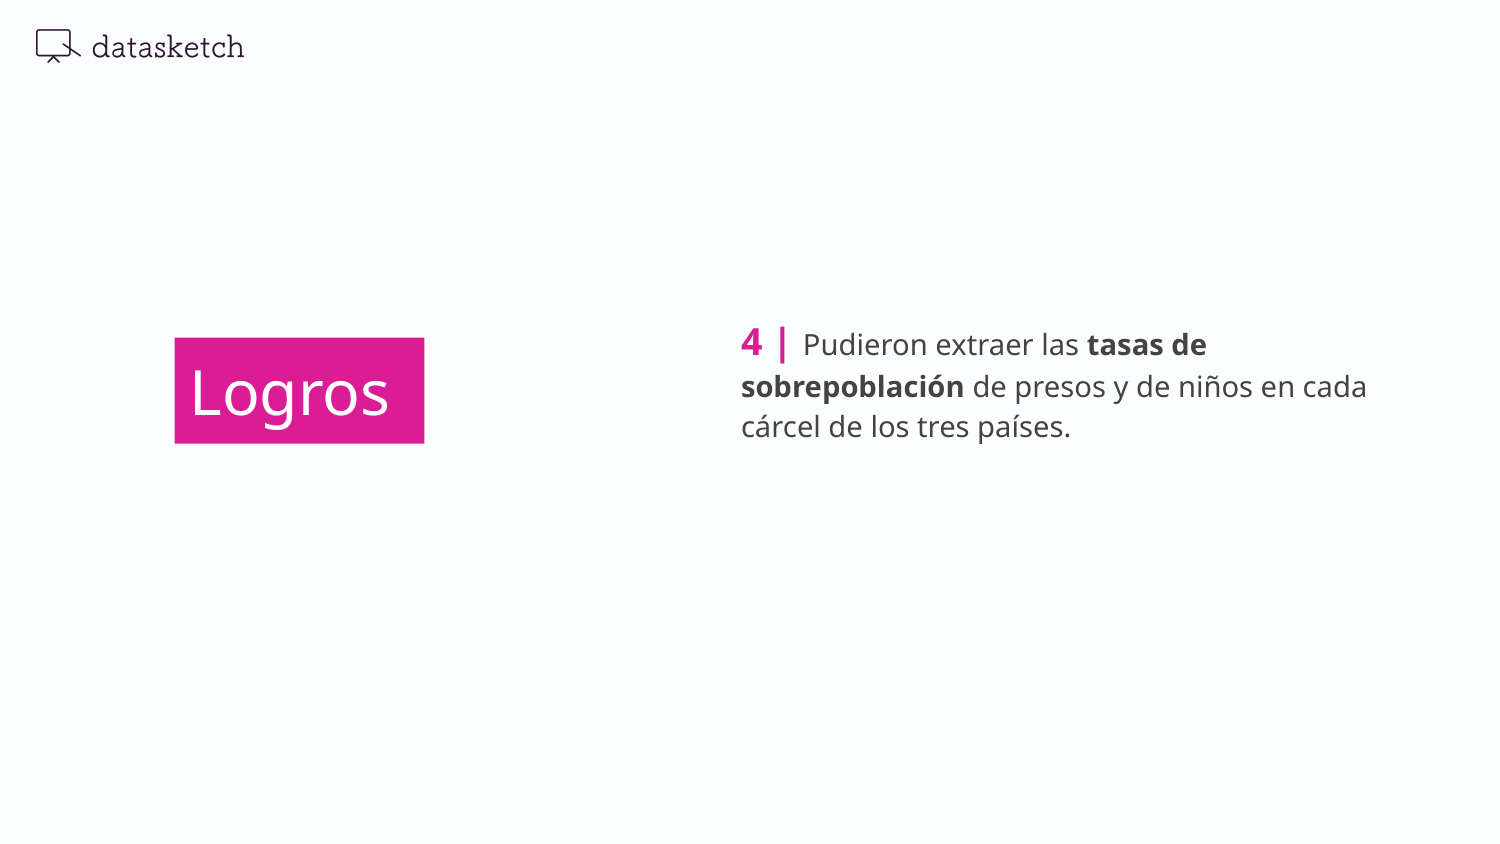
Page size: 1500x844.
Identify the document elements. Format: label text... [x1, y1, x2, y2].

text_box 4 | Pudieron extraer las tasas de sobrepoblación de presos y de niños en cada cárcel de los tres países. [726, 287, 1417, 508]
picture [36, 29, 244, 64]
text_box Logros [174, 337, 425, 444]
